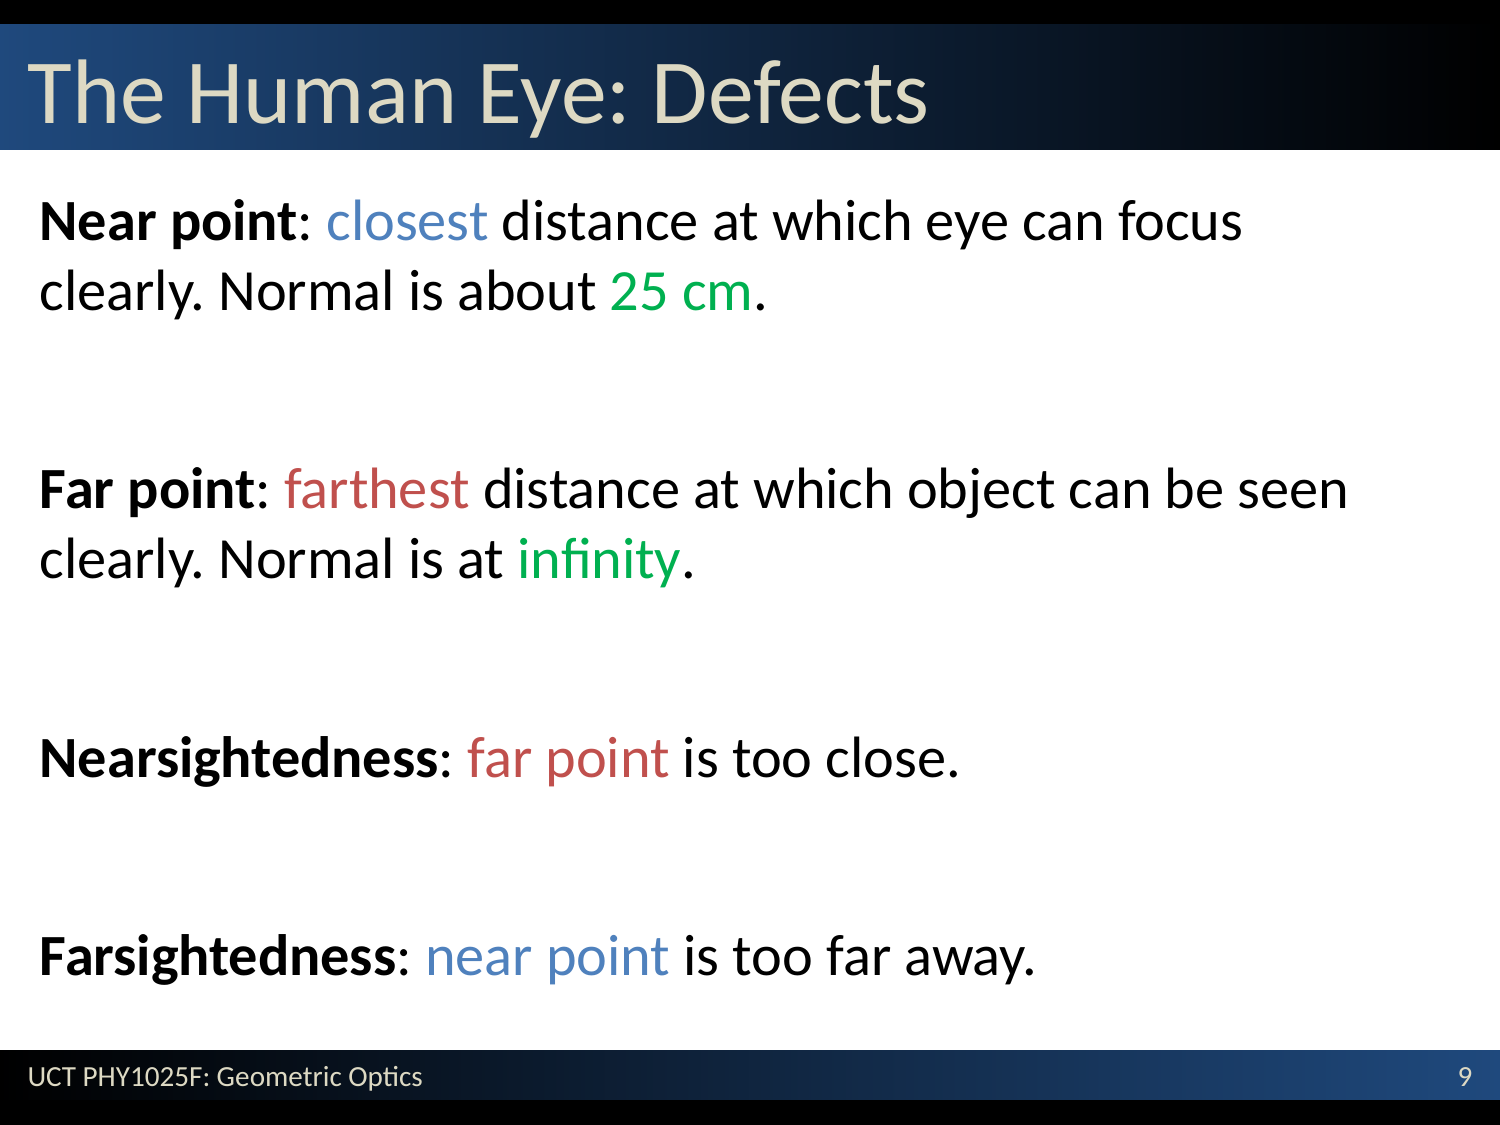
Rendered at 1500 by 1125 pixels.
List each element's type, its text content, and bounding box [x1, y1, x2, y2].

title The Human Eye: Defects [12, 24, 1488, 150]
list Near point: closest distance at which eye can focus clearly. Normal is about 25 cm. Far point: farthest distance at which object can be seen clearly. Normal is at infinity. Nearsightedness: far point is too close. Farsightedness: near point is too far away. [24, 174, 1425, 1025]
